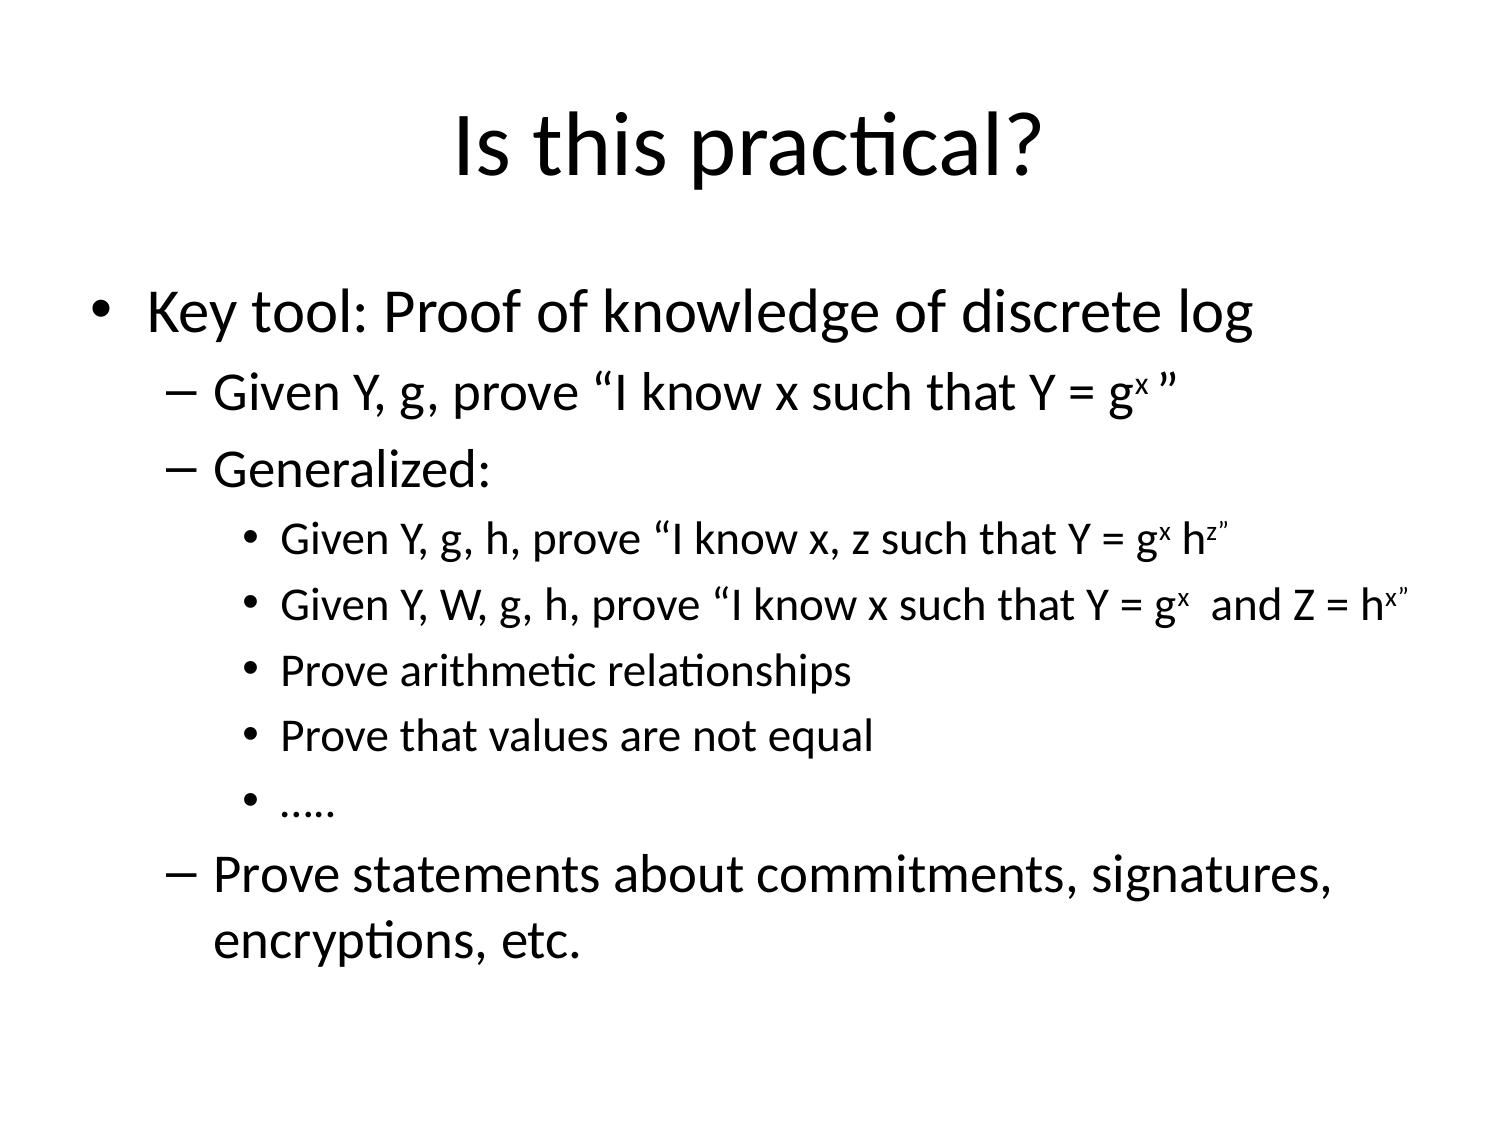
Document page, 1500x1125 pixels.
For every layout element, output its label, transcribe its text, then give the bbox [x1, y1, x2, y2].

list Key tool: Proof of knowledge of discrete log Given Y, g, prove “I know x such that Y = gx ” Generalized: Given Y, g, h, prove “I know x, z such that Y = gx hz” Given Y, W, g, h, prove “I know x such that Y = gx and Z = hx” Prove arithmetic relationships Prove that values are not equal ….. Prove statements about commitments, signatures, encryptions, etc. [75, 262, 1425, 1005]
title Is this practical? [75, 45, 1425, 233]
